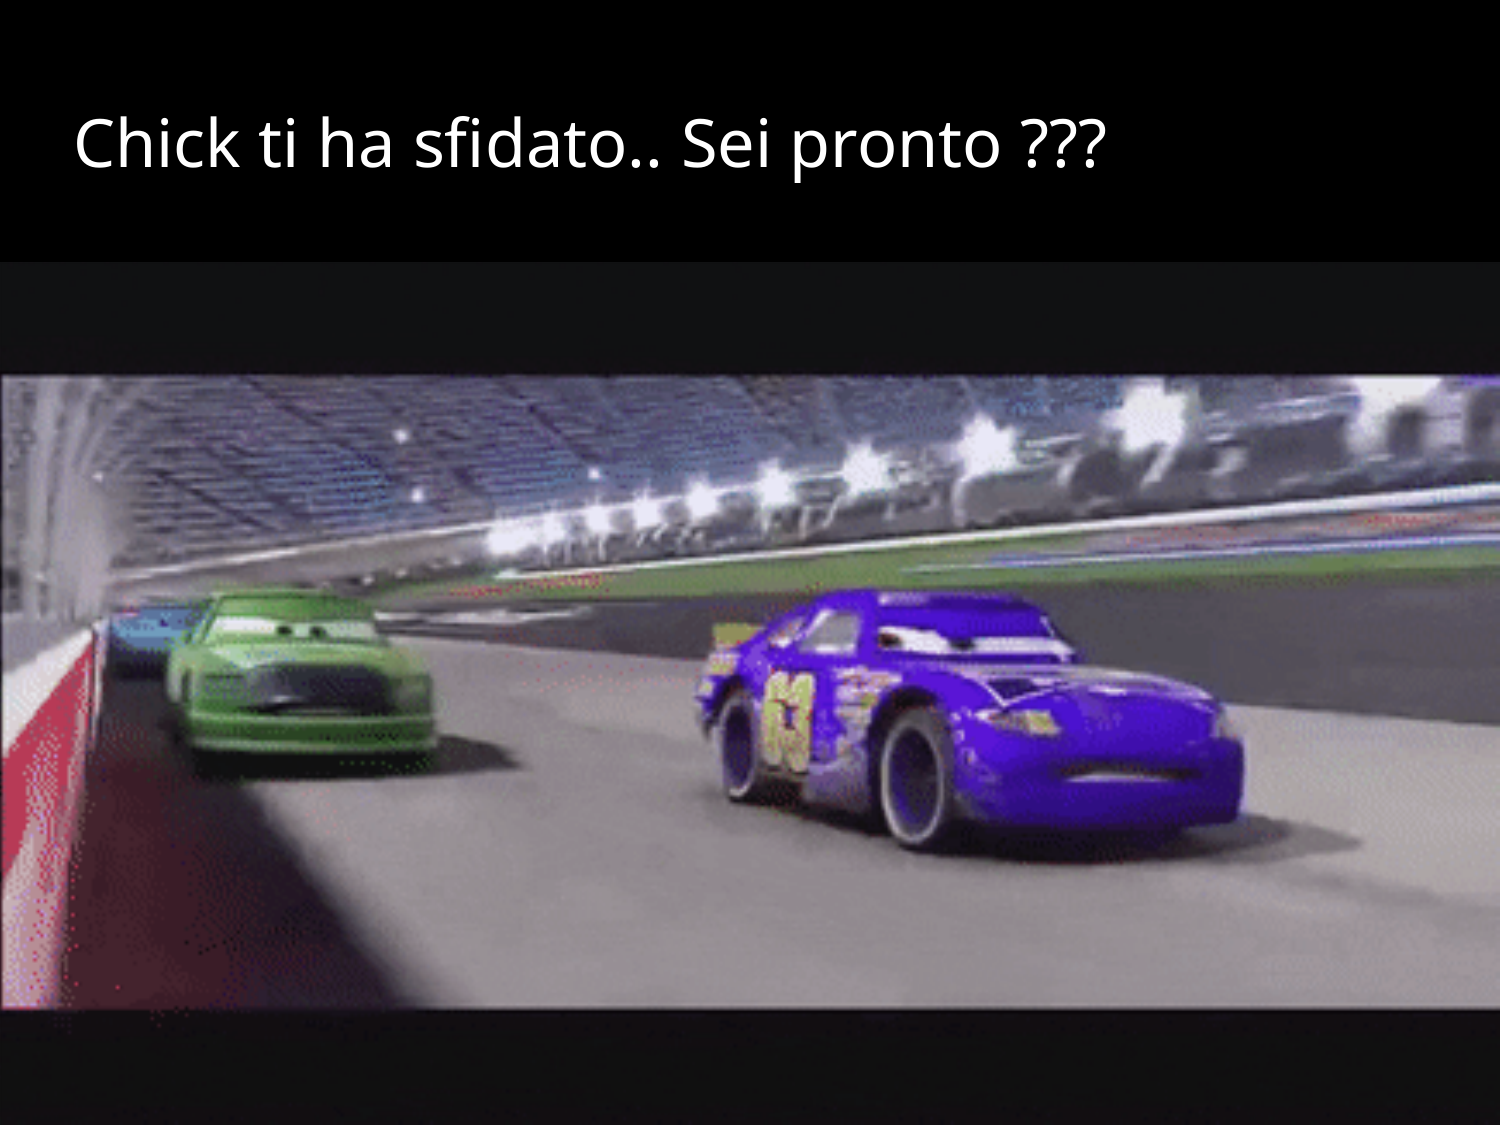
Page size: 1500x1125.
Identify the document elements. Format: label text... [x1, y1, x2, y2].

picture [0, 262, 1500, 1125]
text_box Chick ti ha sfidato.. Sei pronto ??? [58, 93, 1453, 189]
